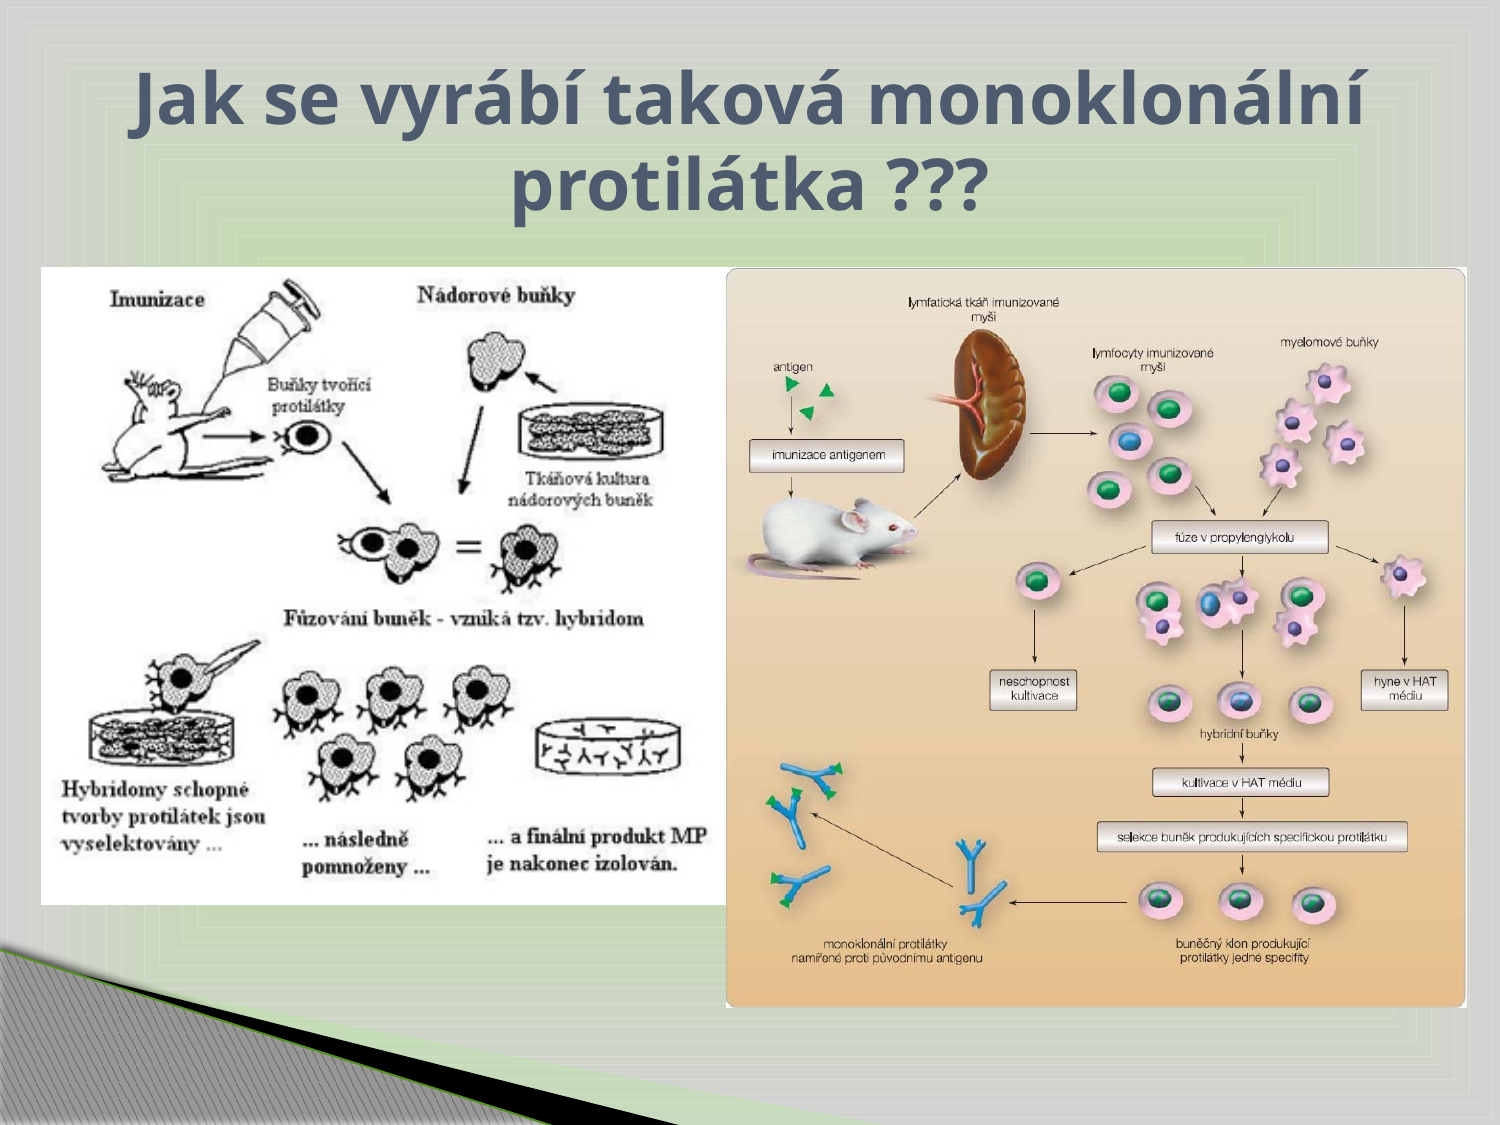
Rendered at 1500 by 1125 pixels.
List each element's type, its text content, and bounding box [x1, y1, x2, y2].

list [726, 266, 1467, 1008]
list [41, 266, 716, 906]
title Jak se vyrábí taková monoklonální protilátka ??? [75, 45, 1425, 233]
